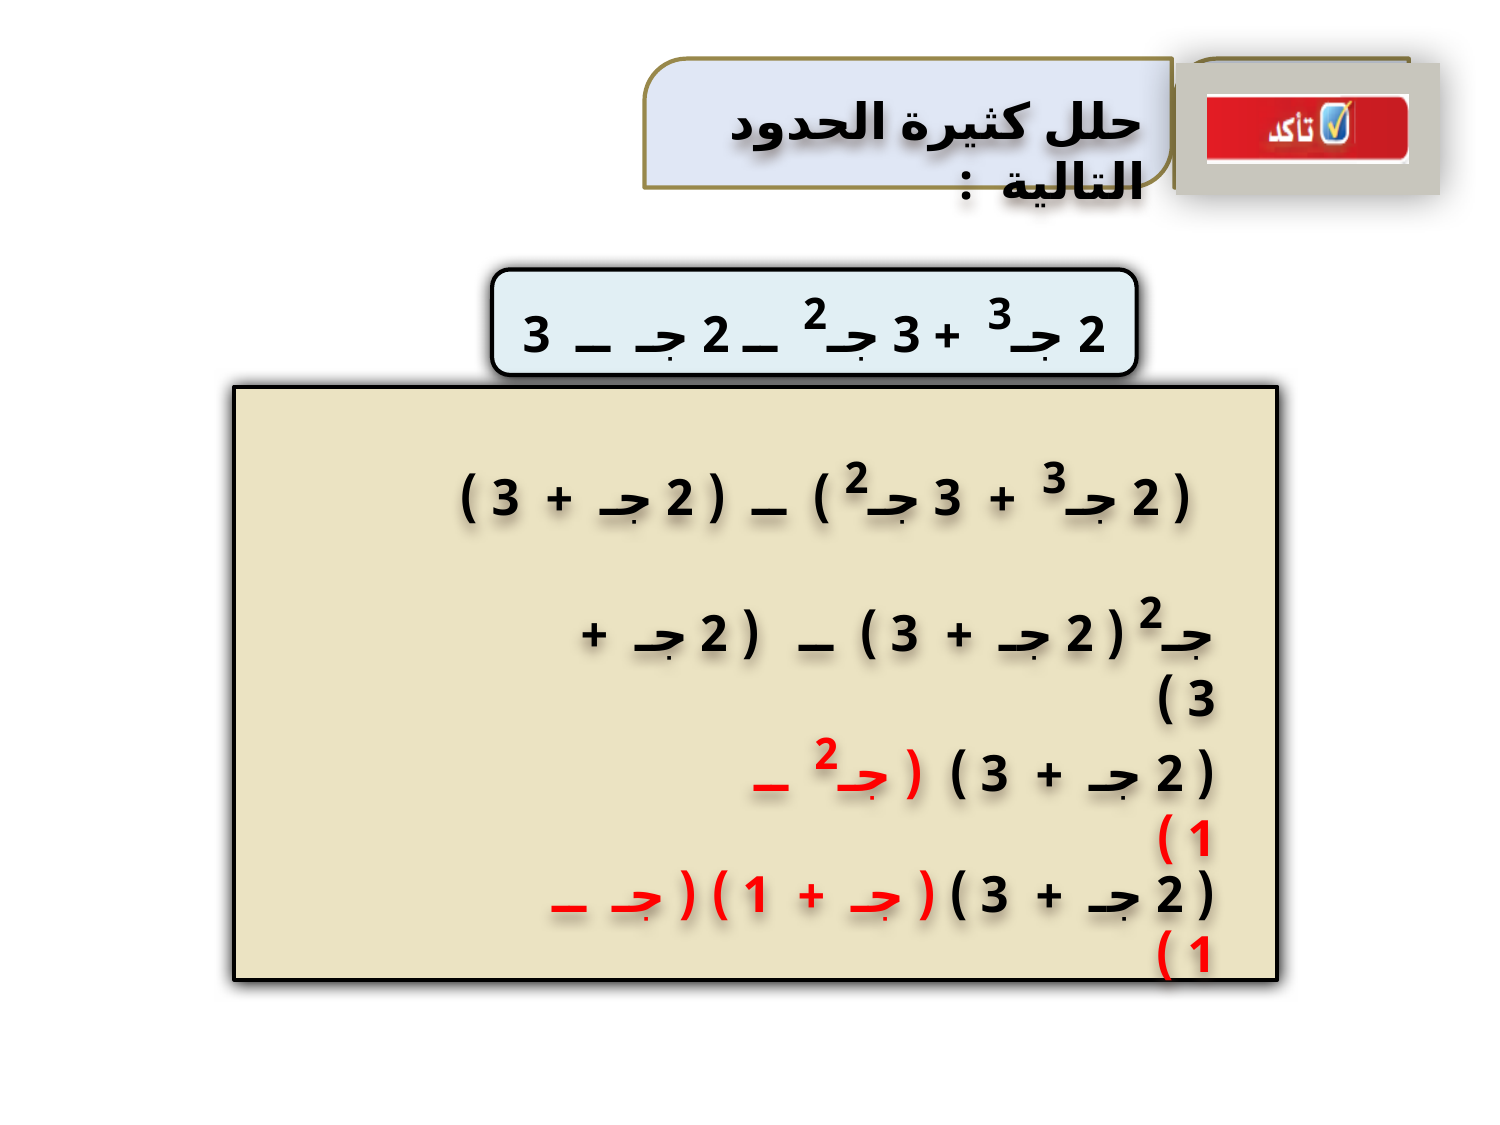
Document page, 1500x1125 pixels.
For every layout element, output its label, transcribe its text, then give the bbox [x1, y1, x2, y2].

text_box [644, 58, 1410, 188]
text_box جـ2 ( 2 جـ + 3 ) ــ ( 2 جـ + 3 ) [491, 568, 1231, 734]
text_box حلل كثيرة الحدود التالية : [667, 205, 1161, 217]
text_box [232, 385, 1279, 982]
text_box ( 2 جـ + 3 ) ( جـ2 ــ 1 ) [655, 709, 1231, 855]
text_box 2 جـ3 + 3 جـ2 ــ 2 جـ ــ 3 [489, 267, 1139, 372]
text_box ( 2 جـ3 + 3 جـ2 ) ــ ( 2 جـ + 3 ) [362, 433, 1208, 539]
text_box ( 2 جـ + 3 ) ( جـ + 1 ) ( جـ ــ 1 ) [468, 855, 1231, 991]
